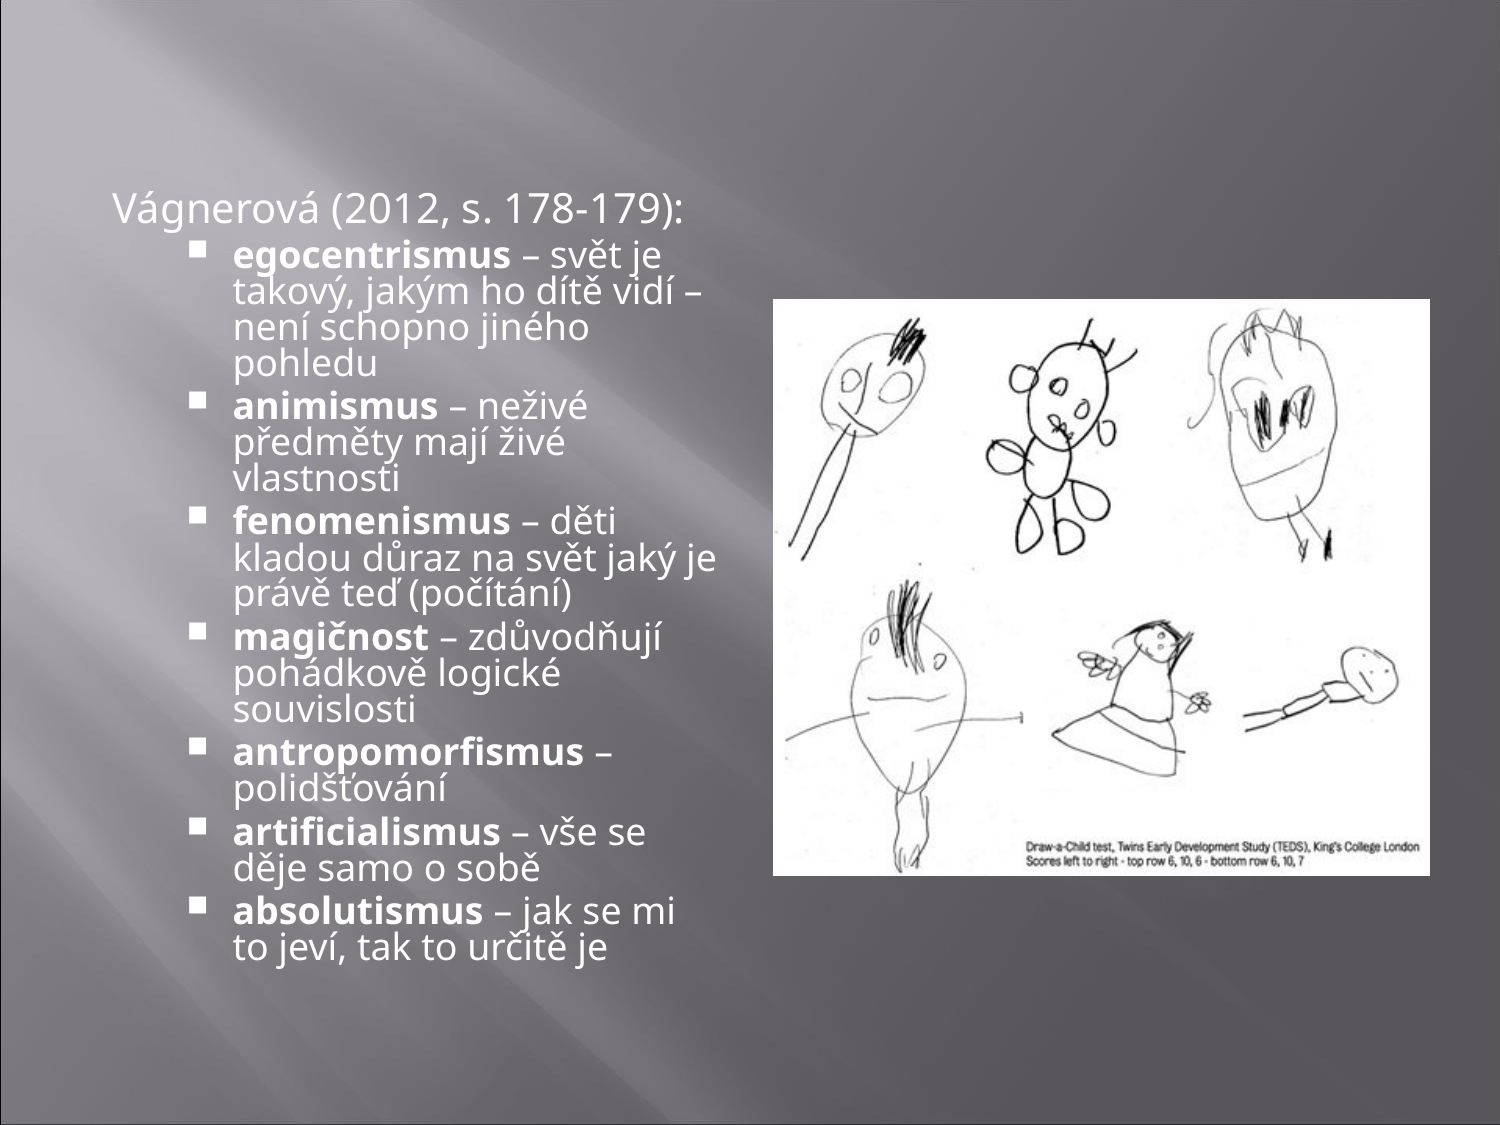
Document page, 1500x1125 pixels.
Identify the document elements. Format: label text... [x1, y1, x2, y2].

picture [0, 0, 1500, 1125]
list Vágnerová (2012, s. 178-179): egocentrismus – svět je takový, jakým ho dítě vidí – není schopno jiného pohledu animismus – neživé předměty mají živé vlastnosti fenomenismus – děti kladou důraz na svět jaký je právě teď (počítání) magičnost – zdůvodňují pohádkově logické souvislosti antropomorfismus – polidšťování artificialismus – vše se děje samo o sobě absolutismus – jak se mi to jeví, tak to určitě je [75, 184, 738, 1083]
